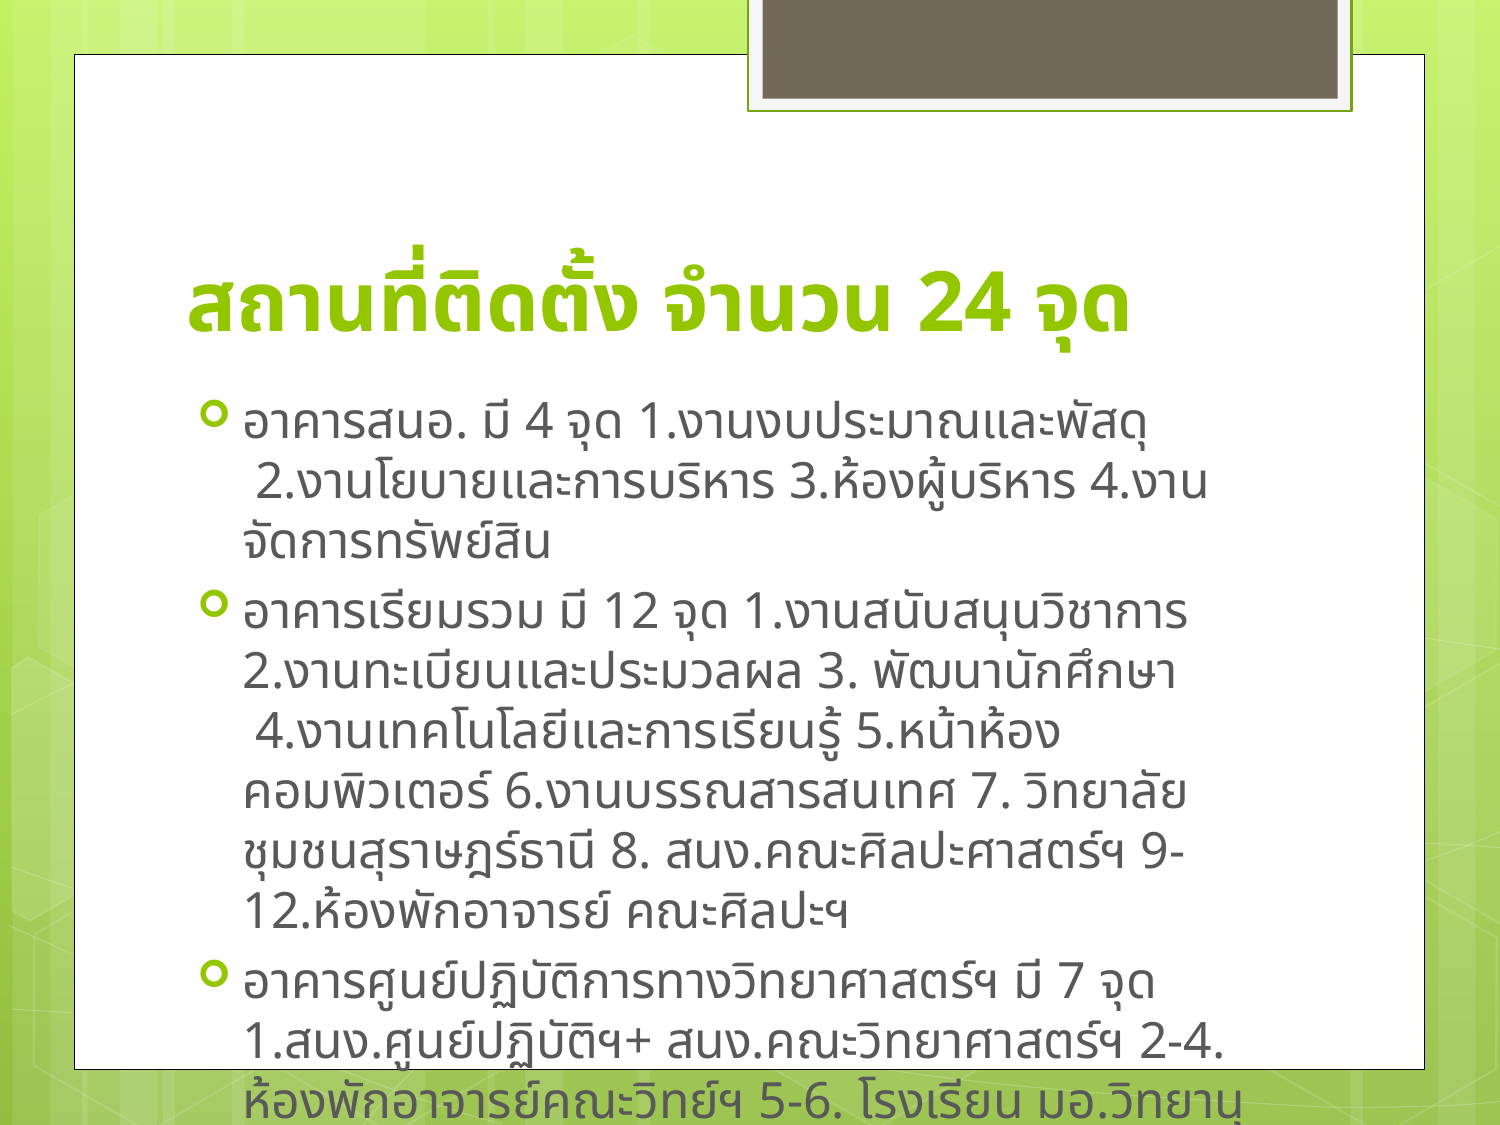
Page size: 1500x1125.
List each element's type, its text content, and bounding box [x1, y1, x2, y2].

title สถานที่ติดตั้ง จำนวน 24 จุด [171, 168, 1324, 357]
list อาคารสนอ. มี 4 จุด 1.งานงบประมาณและพัสดุ 2.งานโยบายและการบริหาร 3.ห้องผู้บริหาร 4.งานจัดการทรัพย์สิน อาคารเรียมรวม มี 12 จุด 1.งานสนับสนุนวิชาการ 2.งานทะเบียนและประมวลผล 3. พัฒนานักศึกษา 4.งานเทคโนโลยีและการเรียนรู้ 5.หน้าห้องคอมพิวเตอร์ 6.งานบรรณสารสนเทศ 7. วิทยาลัยชุมชนสุราษฎร์ธานี 8. สนง.คณะศิลปะศาสตร์ฯ 9-12.ห้องพักอาจารย์ คณะศิลปะฯ อาคารศูนย์ปฏิบัติการทางวิทยาศาสตร์ฯ มี 7 จุด 1.สนง.ศูนย์ปฏิบัติฯ+ สนง.คณะวิทยาศาสตร์ฯ 2-4. ห้องพักอาจารย์คณะวิทย์ฯ 5-6. โรงเรียน มอ.วิทยานุสรณ์ 7. ห้องคอมพิวเตอร์ 6 อาคารหอพักชายจำนวน 1 จุด [171, 381, 1283, 957]
